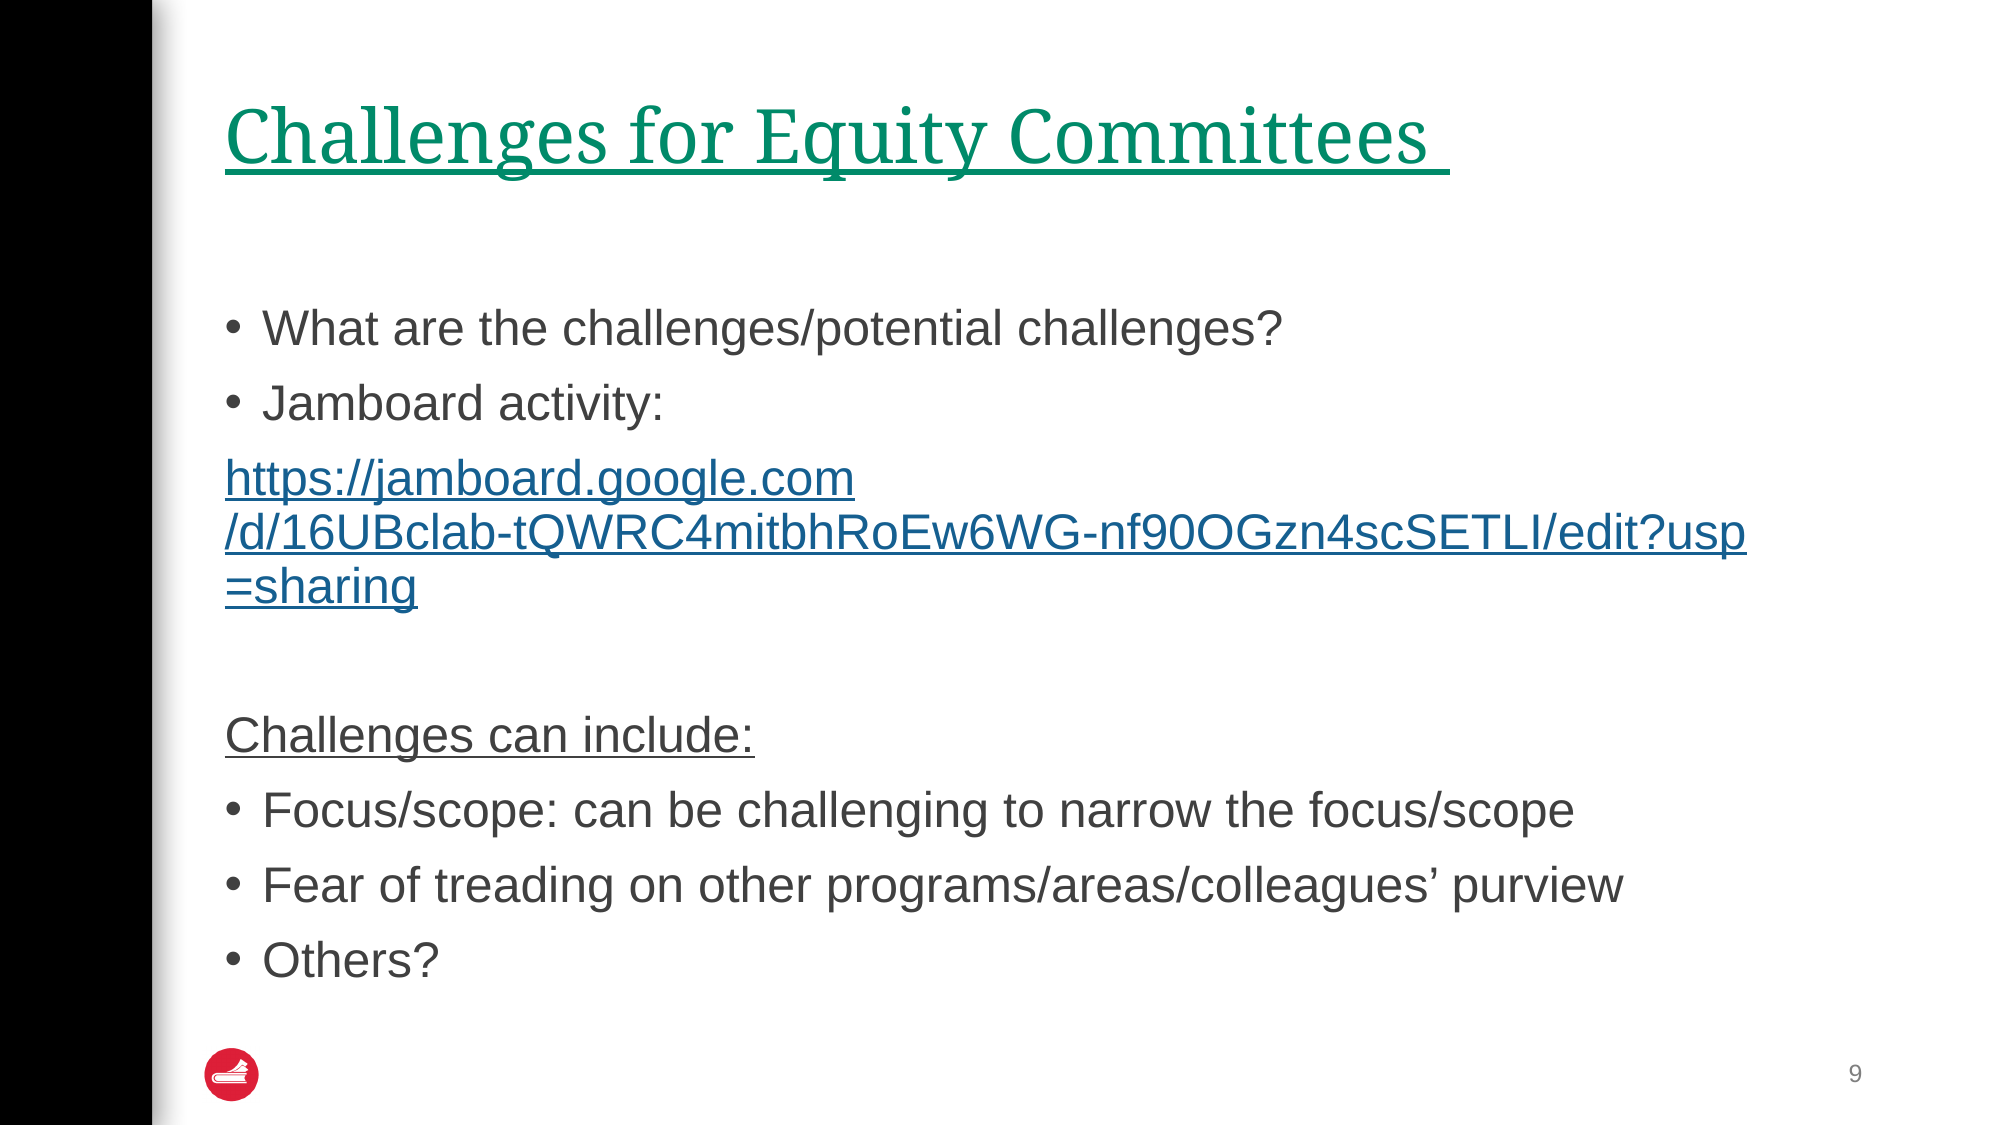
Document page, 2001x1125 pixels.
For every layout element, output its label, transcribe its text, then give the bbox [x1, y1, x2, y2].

title Challenges for Equity Committees [209, 59, 1858, 278]
slide_number 9 [1712, 1042, 1863, 1103]
picture [202, 1046, 260, 1103]
list What are the challenges/potential challenges? Jamboard activity: https://jamboard.google.com/d/16UBclab-tQWRC4mitbhRoEw6WG-nf90OGzn4scSETLI/edit?usp=sharing Challenges can include: Focus/scope: can be challenging to narrow the focus/scope Fear of treading on other programs/areas/colleagues’ purview Others? [209, 294, 1860, 1020]
